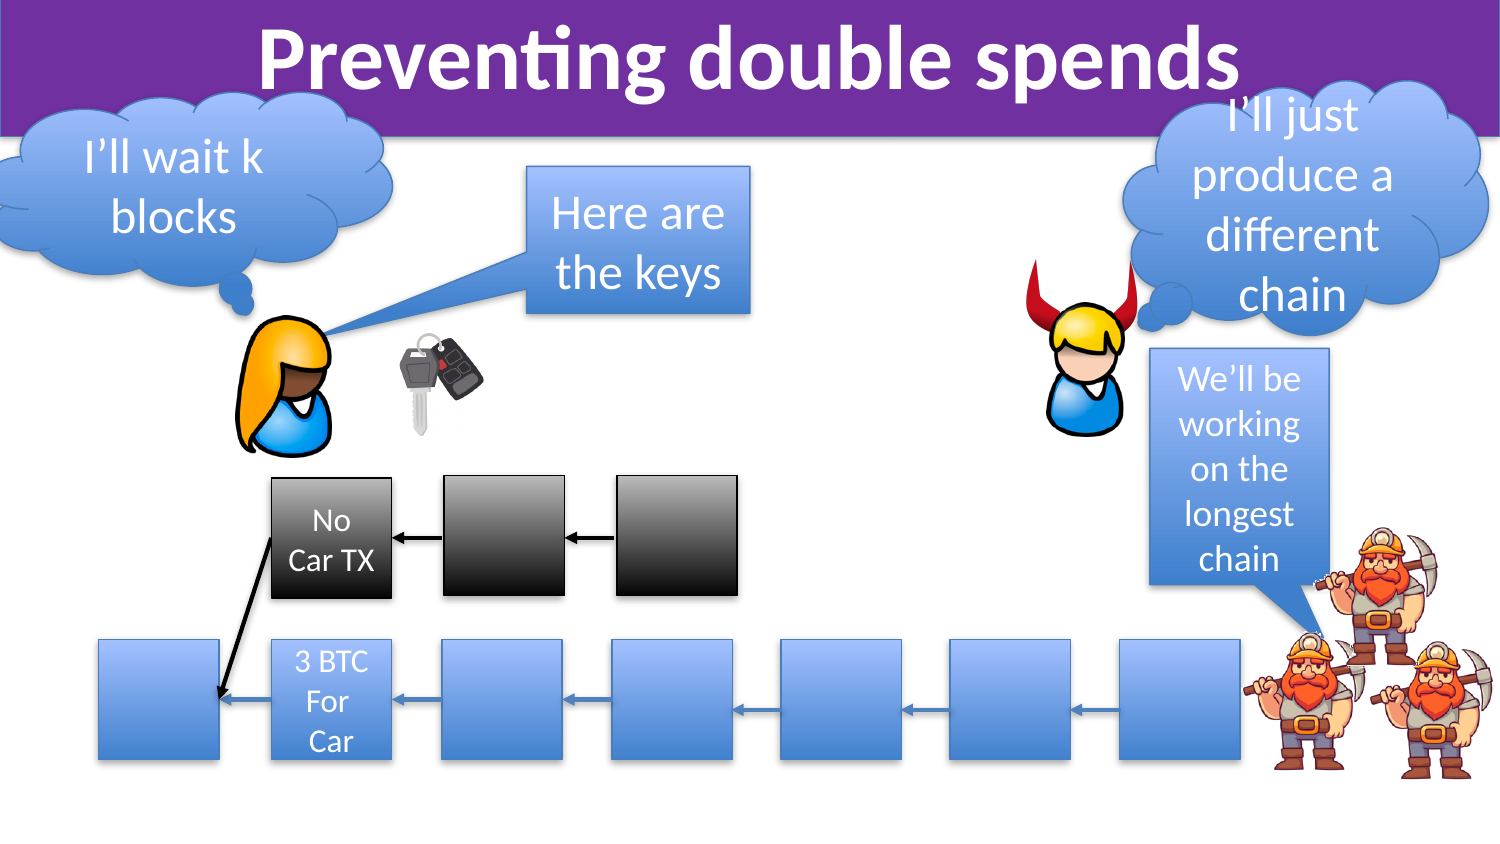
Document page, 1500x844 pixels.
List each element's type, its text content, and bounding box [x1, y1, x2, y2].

picture [1020, 206, 1141, 437]
text_box I’ll just produce a different chain [1122, 79, 1490, 337]
text_box [949, 639, 1071, 760]
text_box 3 BTC For Car [271, 639, 392, 760]
picture [235, 315, 332, 458]
text_box We’ll be working on the longest chain [1149, 347, 1330, 614]
text_box [611, 639, 733, 760]
text_box [441, 639, 563, 760]
text_box I’ll wait k blocks [0, 91, 394, 314]
text_box [443, 475, 565, 596]
picture [1221, 512, 1500, 793]
text_box [1119, 639, 1216, 760]
text_box Here are the keys [336, 165, 751, 334]
title Preventing double spends [75, 20, 1425, 123]
text_box [616, 475, 738, 596]
text_box [780, 639, 902, 760]
text_box [98, 639, 220, 760]
text_box No Car TX [271, 477, 392, 599]
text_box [218, 537, 272, 700]
picture [399, 333, 484, 436]
